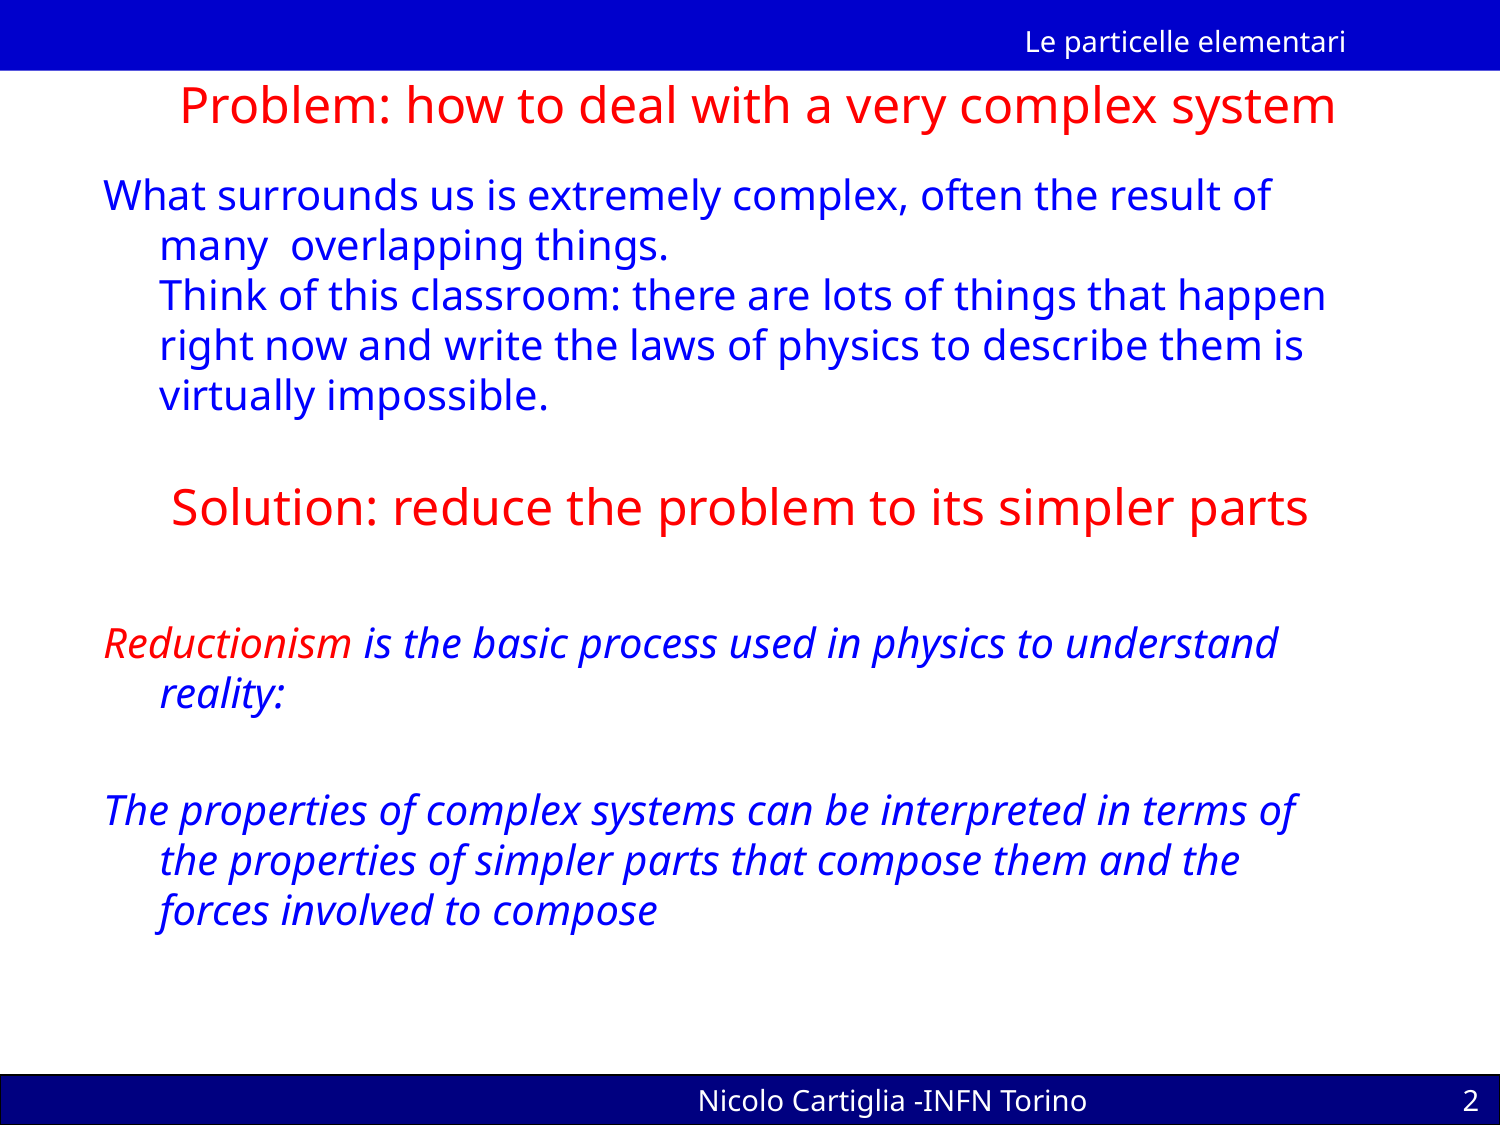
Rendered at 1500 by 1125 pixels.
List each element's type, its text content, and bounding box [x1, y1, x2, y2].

text_box Reductionism is the basic process used in physics to understand reality: The properties of complex systems can be interpreted in terms of the properties of simpler parts that compose them and the forces involved to compose [88, 609, 1353, 1012]
list What surrounds us is extremely complex, often the result of many overlapping things. Think of this classroom: there are lots of things that happen right now and write the laws of physics to describe them is virtually impossible. [88, 160, 1364, 467]
slide_number 2 [1181, 1074, 1495, 1125]
text_box Solution: reduce the problem to its simpler parts [29, 467, 1453, 543]
text_box Problem: how to deal with a very complex system [47, 66, 1471, 142]
footer Nicolo Cartiglia -INFN Torino [655, 1074, 1131, 1125]
